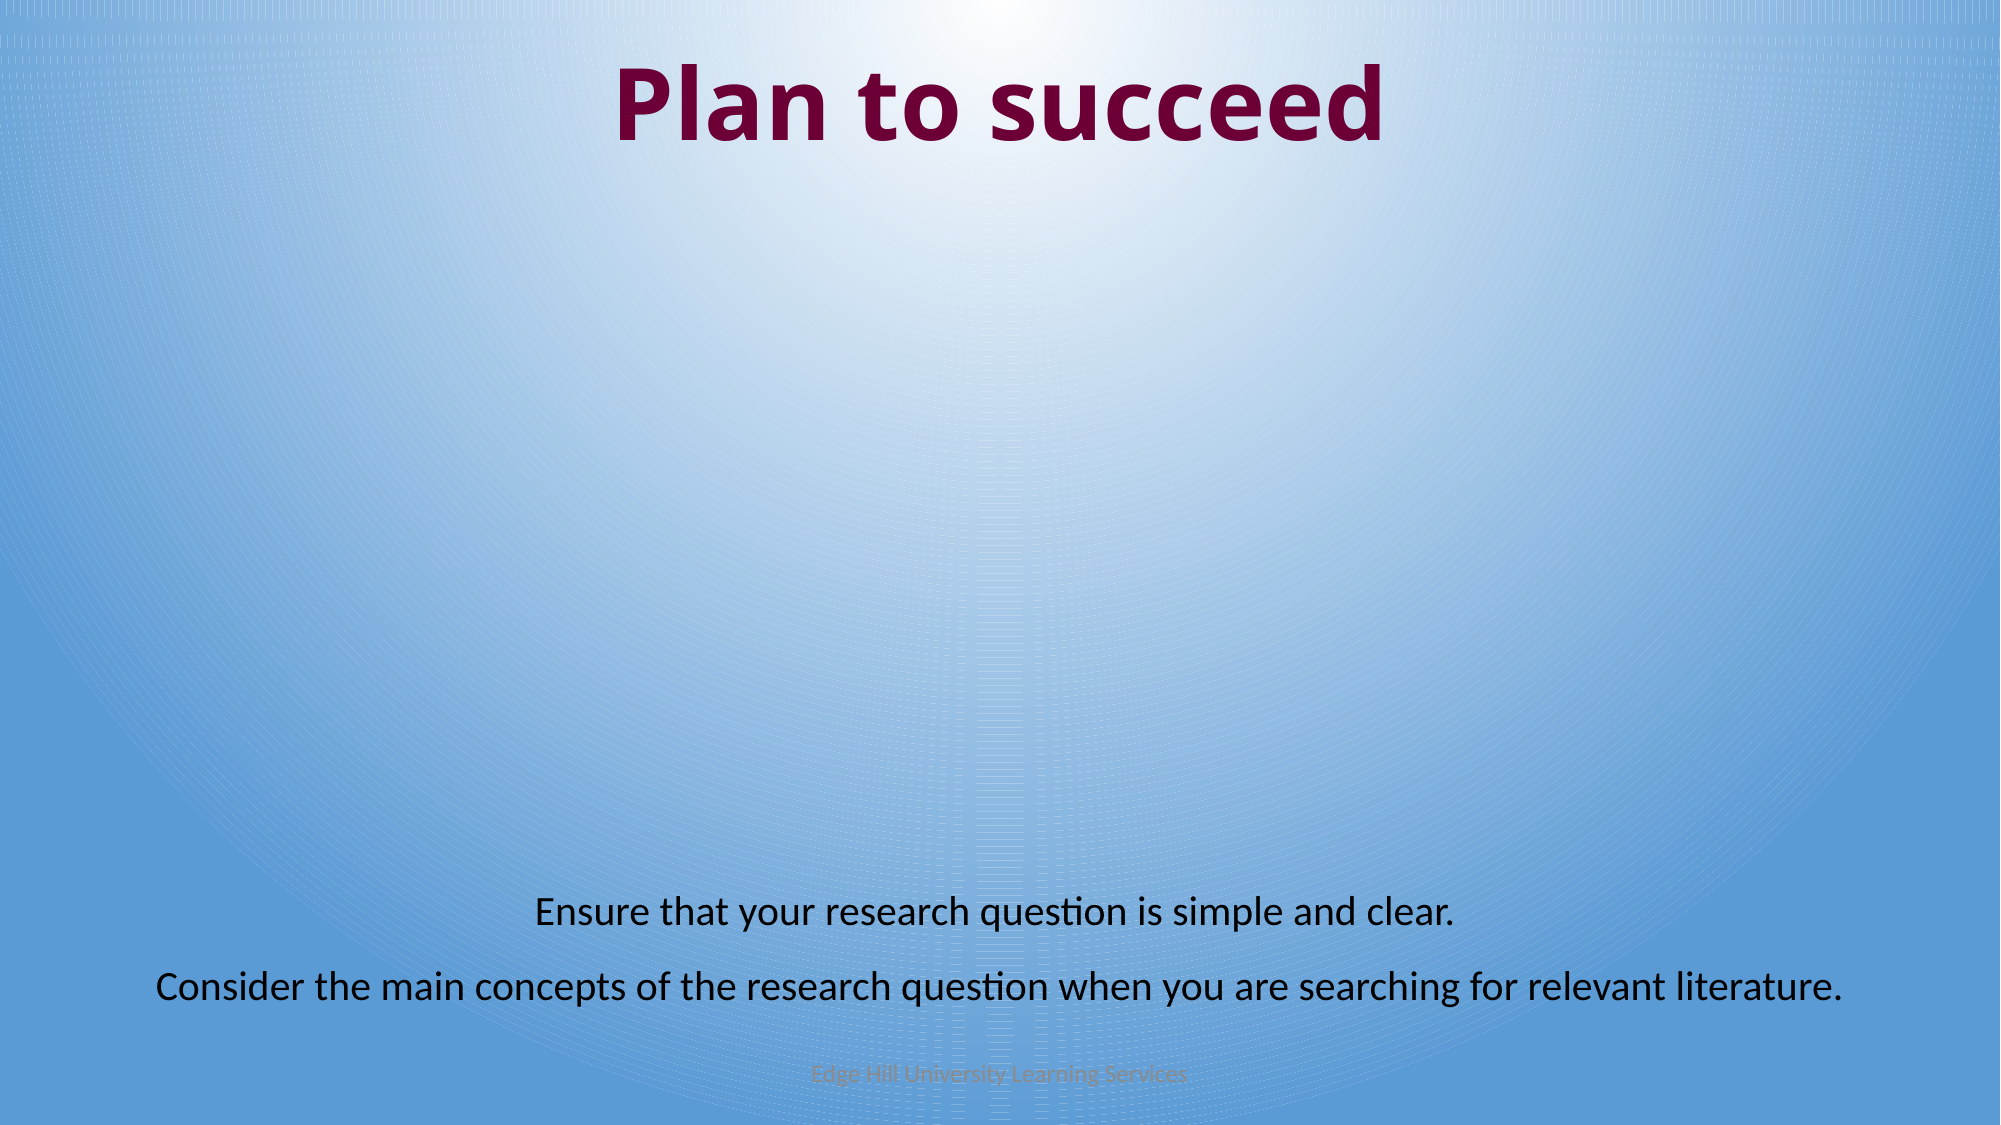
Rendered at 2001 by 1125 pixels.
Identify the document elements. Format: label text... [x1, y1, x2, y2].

text_box Ensure that your research question is simple and clear. Consider the main concepts of the research question when you are searching for relevant literature. [0, 851, 2000, 1062]
footer Edge Hill University Learning Services [662, 1042, 1338, 1103]
text_box Plan to succeed [496, 32, 1504, 168]
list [137, 198, 1863, 818]
